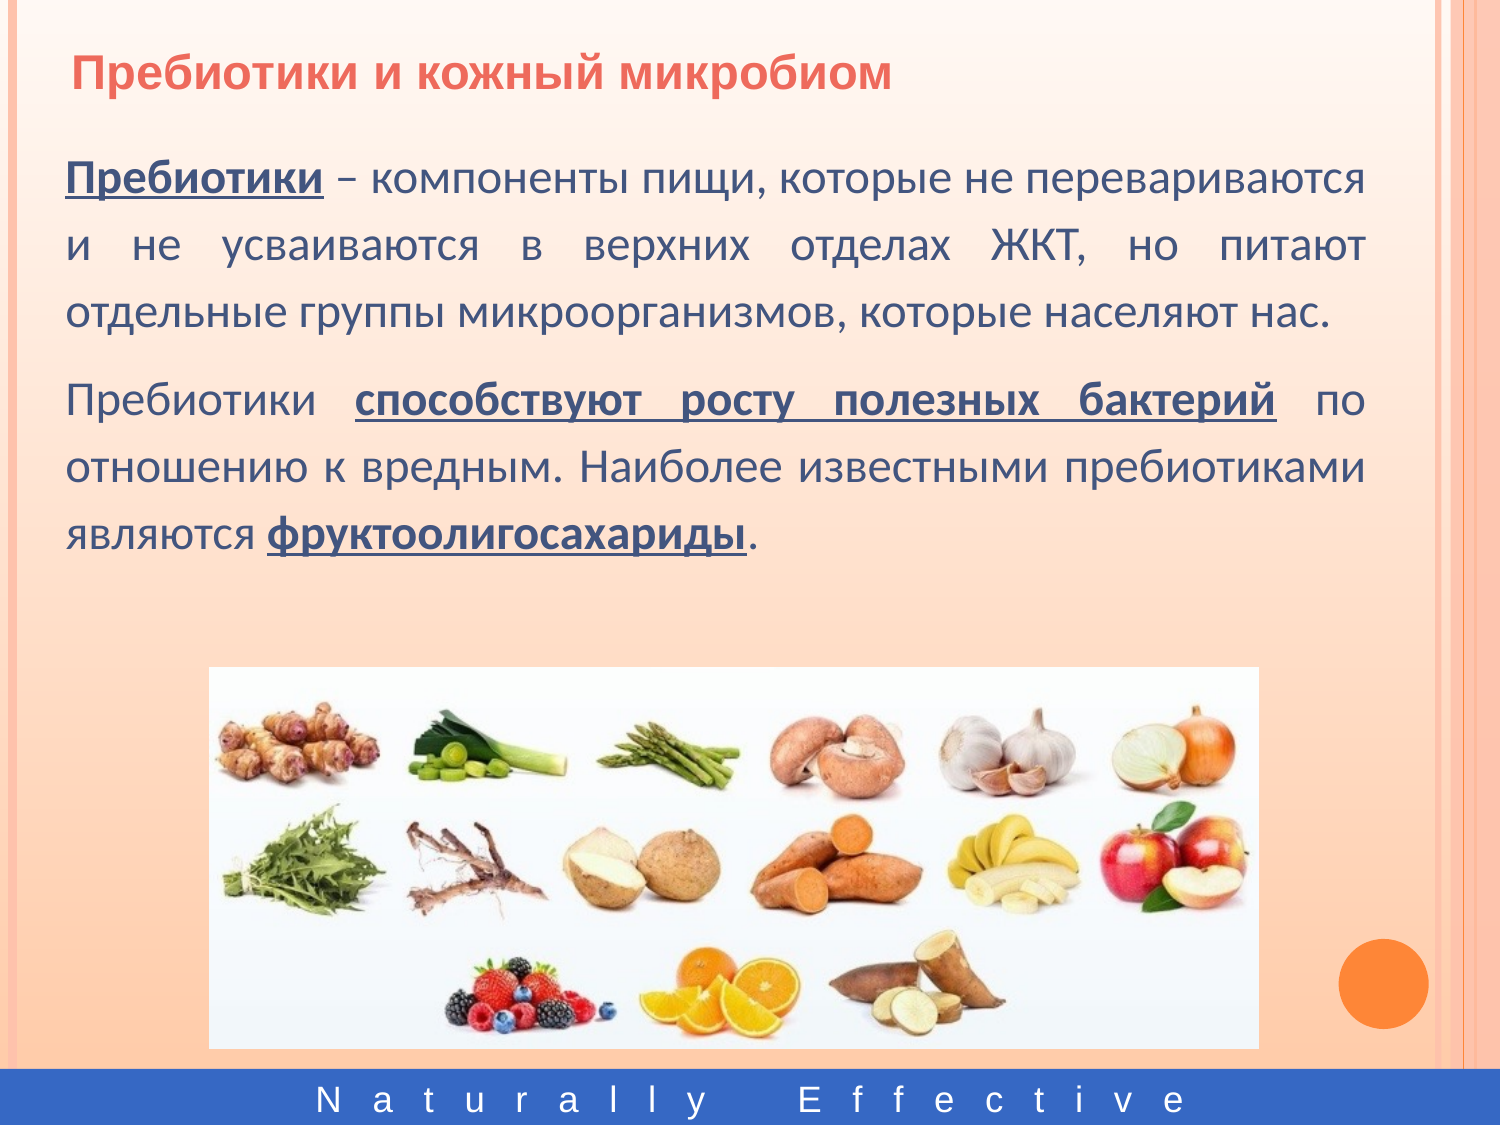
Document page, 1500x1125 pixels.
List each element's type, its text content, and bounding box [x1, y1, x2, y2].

text_box Пребиотики – компоненты пищи, которые не перевариваются и не усваиваются в верхних отделах ЖКТ, но питают отдельные группы микроорганизмов, которые населяют нас. Пребиотики способствуют росту полезных бактерий по отношению к вредным. Наиболее известными пребиотиками являются фруктоолигосахариды. [57, 128, 1374, 784]
picture [209, 667, 1259, 1049]
text_box Пребиотики и кожный микробиом [64, 32, 902, 107]
